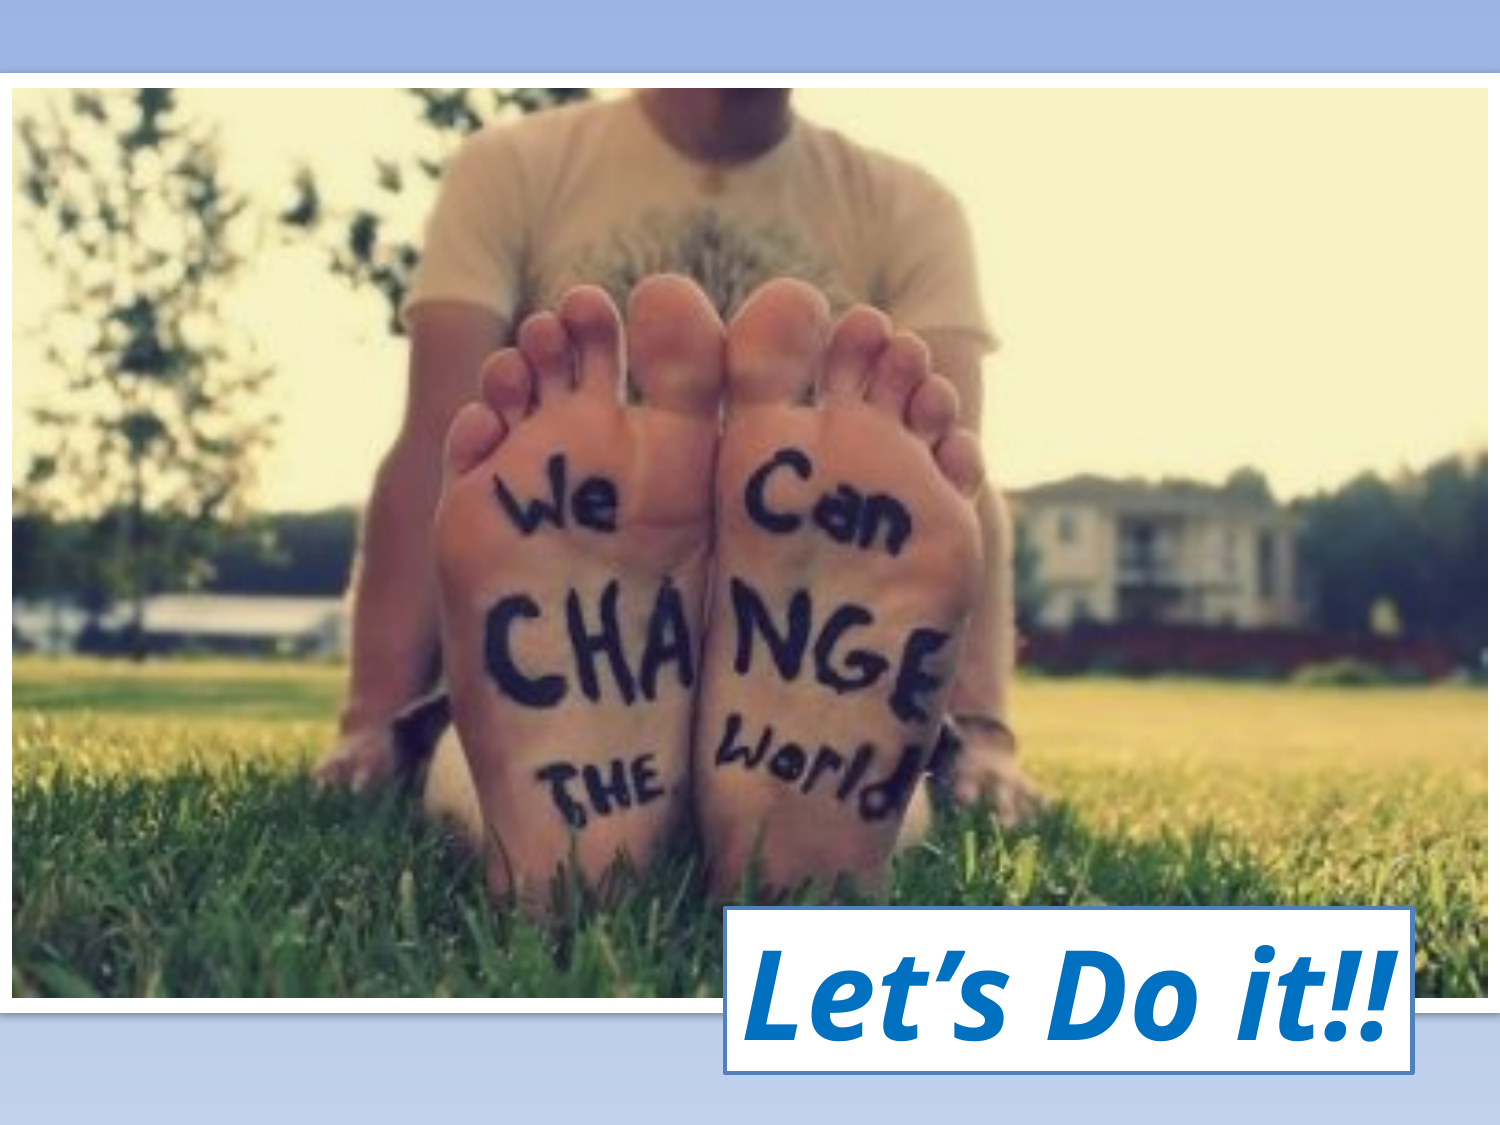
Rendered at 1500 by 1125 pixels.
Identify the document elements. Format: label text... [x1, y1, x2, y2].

picture [12, 87, 1488, 999]
text_box Let’s Do it!! [723, 1007, 1415, 1075]
